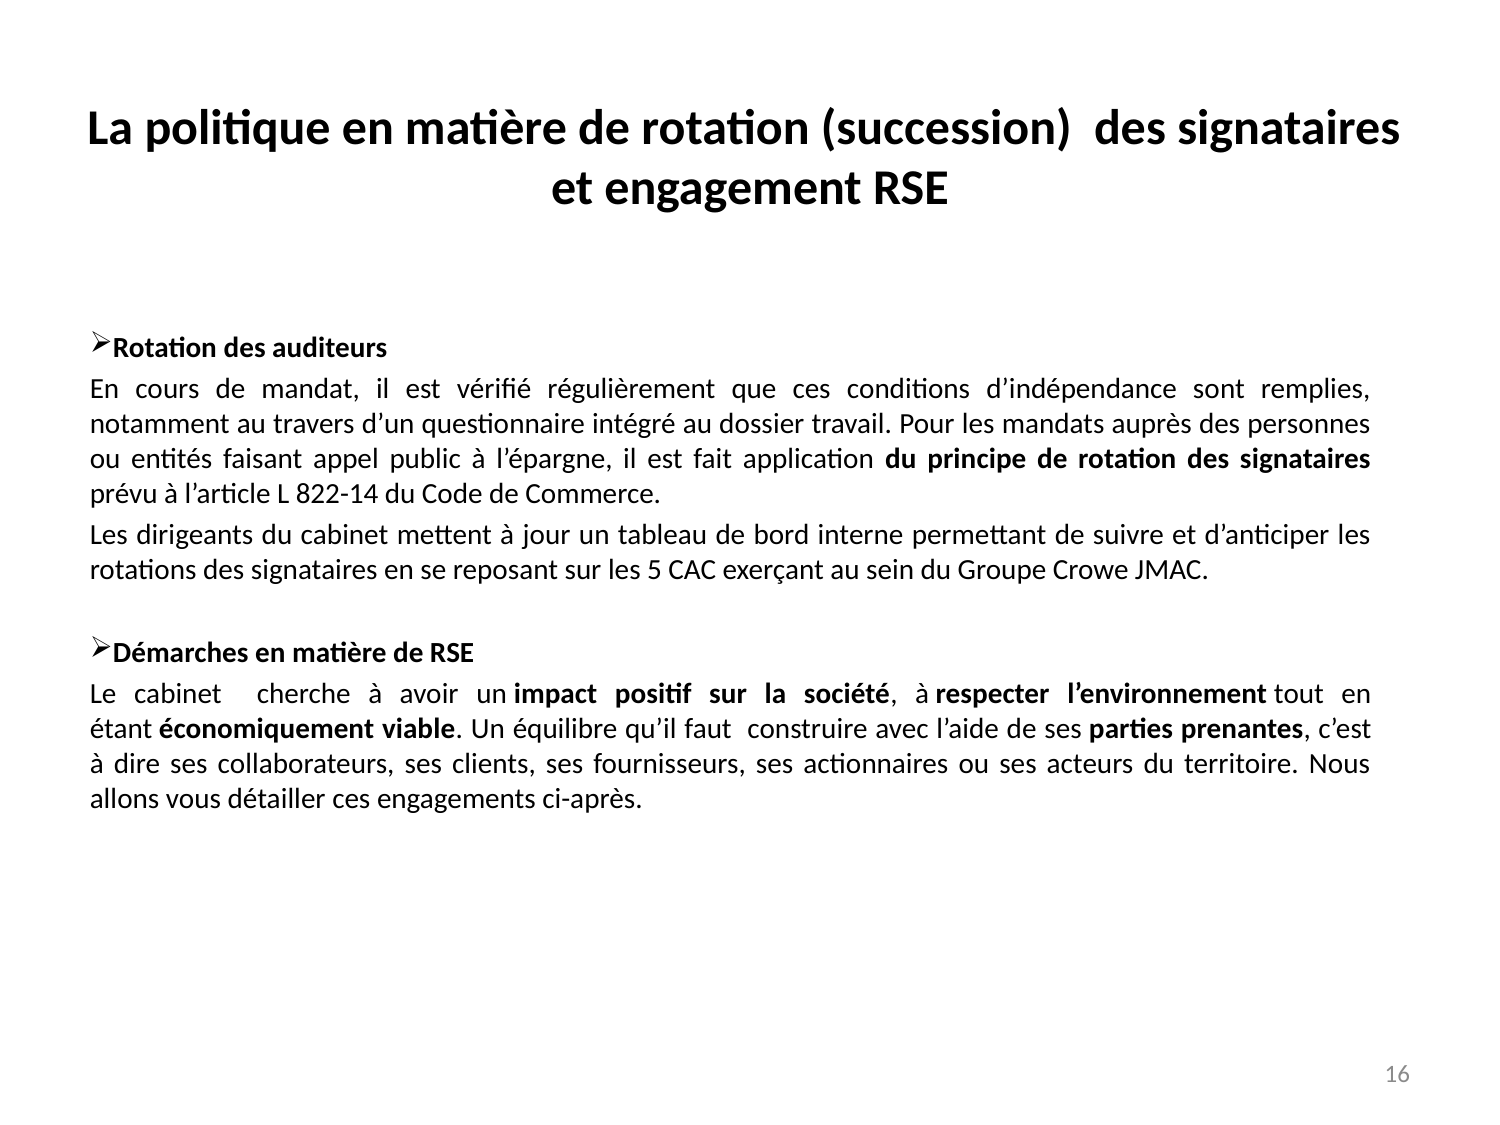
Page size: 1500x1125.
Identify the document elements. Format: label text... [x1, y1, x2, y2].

list Rotation des auditeurs En cours de mandat, il est vérifié régulièrement que ces conditions d’indépendance sont remplies, notamment au travers d’un questionnaire intégré au dossier travail. Pour les mandats auprès des personnes ou entités faisant appel public à l’épargne, il est fait application du principe de rotation des signataires prévu à l’article L 822-14 du Code de Commerce. Les dirigeants du cabinet mettent à jour un tableau de bord interne permettant de suivre et d’anticiper les rotations des signataires en se reposant sur les 5 CAC exerçant au sein du Groupe Crowe JMAC. Démarches en matière de RSE Le cabinet cherche à avoir un impact positif sur la société, à respecter l’environnement tout en étant économiquement viable. Un équilibre qu’il faut construire avec l’aide de ses parties prenantes, c’est à dire ses collaborateurs, ses clients, ses fournisseurs, ses actionnaires ou ses acteurs du territoire. Nous allons vous détailler ces engagements ci-après. [75, 275, 1387, 988]
title La politique en matière de rotation (succession) des signataires et engagement RSE [0, 87, 1500, 221]
slide_number 16 [1074, 1042, 1425, 1103]
